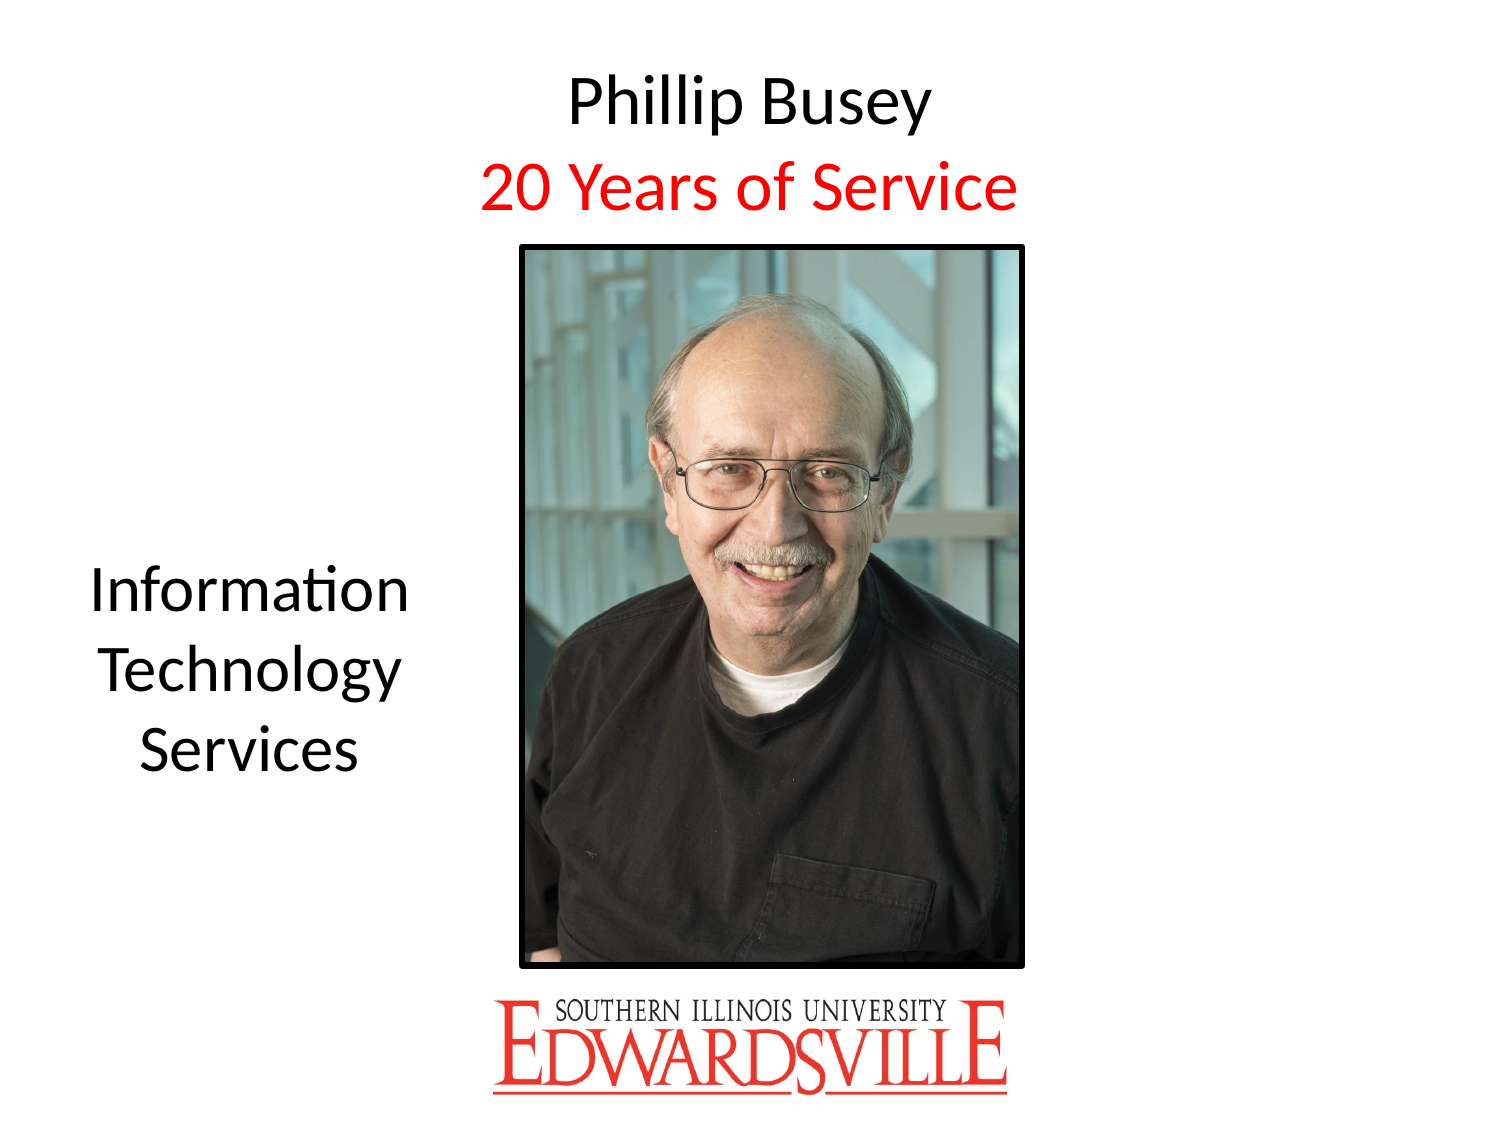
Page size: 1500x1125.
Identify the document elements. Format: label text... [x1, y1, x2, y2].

text_box Information Technology Services [62, 537, 438, 793]
picture [493, 999, 1007, 1095]
title Phillip Busey 20 Years of Service [75, 45, 1425, 233]
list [524, 249, 1020, 963]
